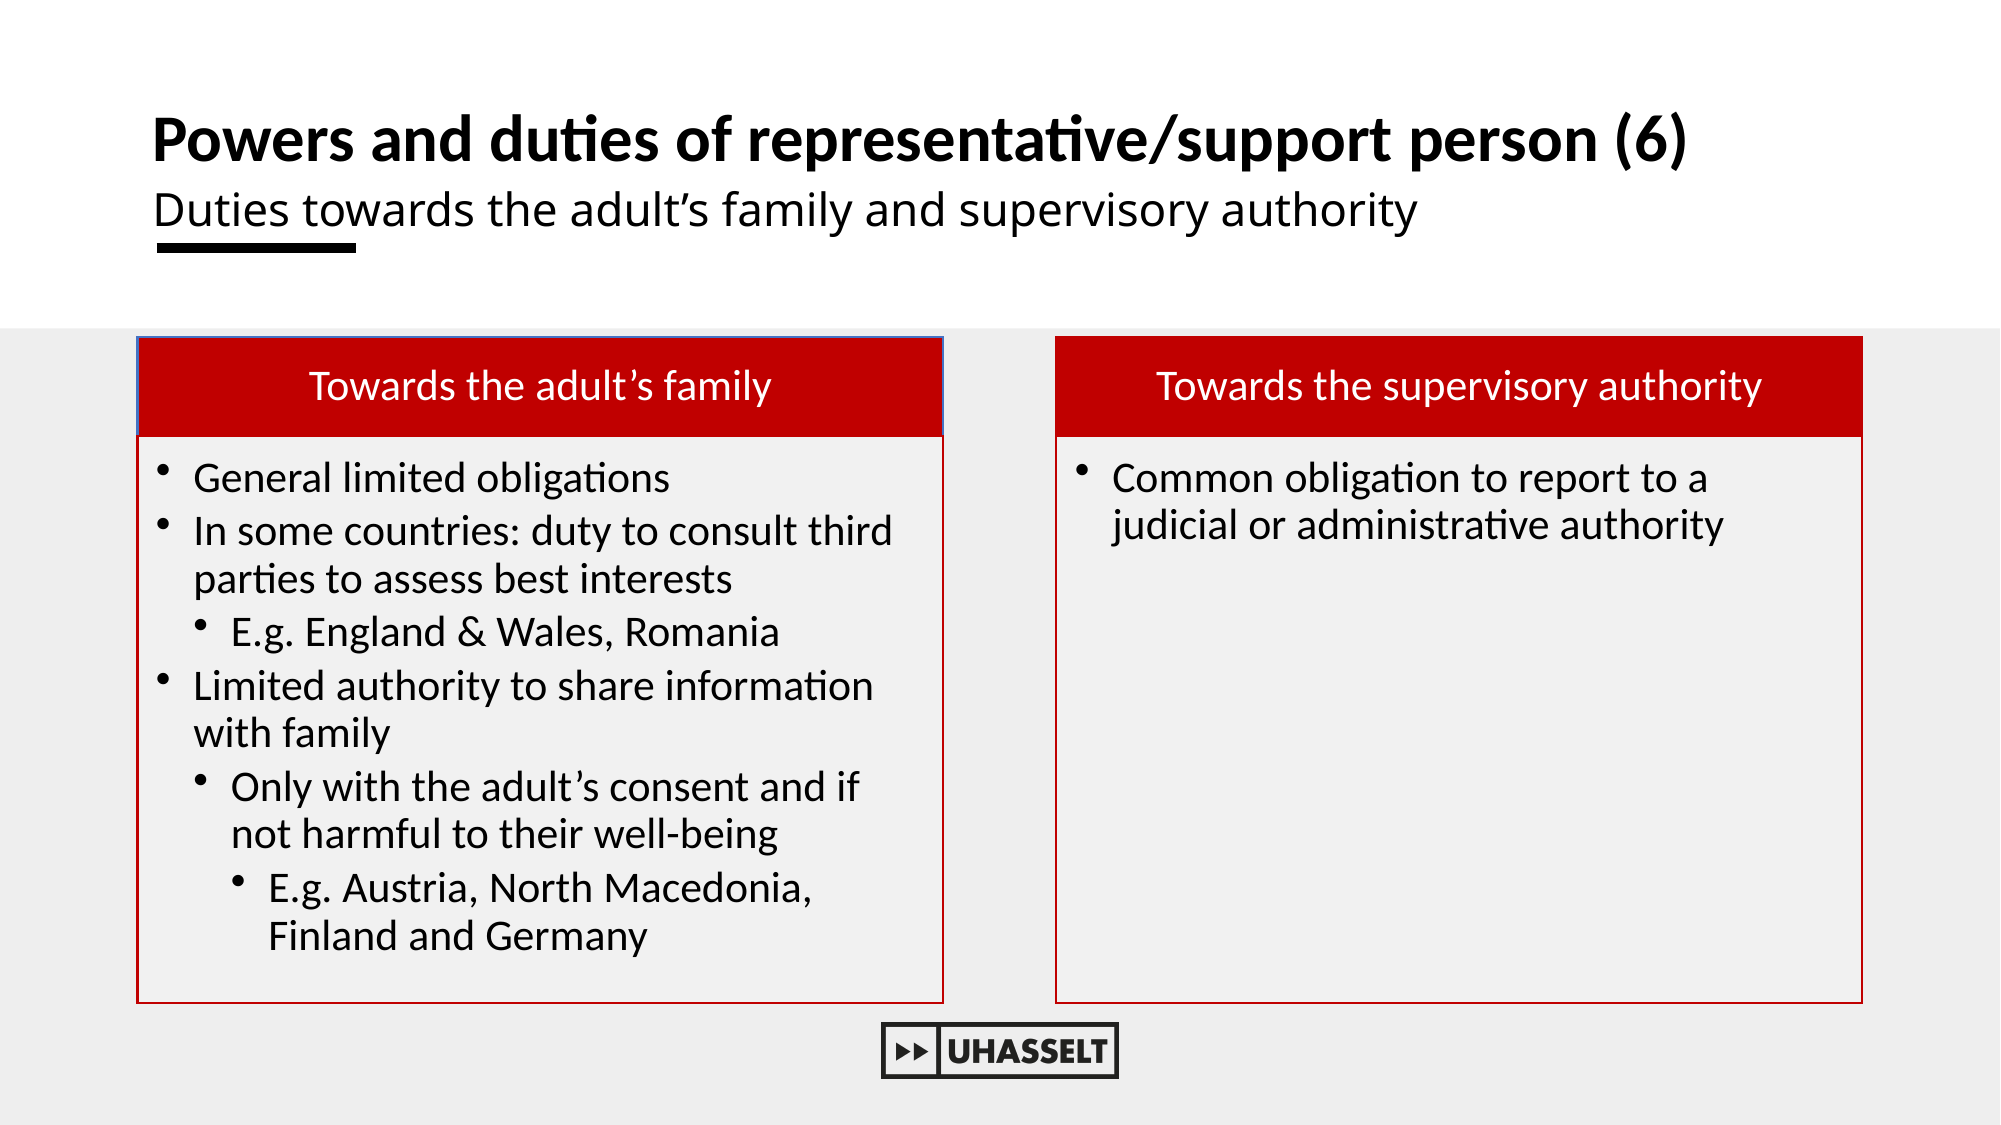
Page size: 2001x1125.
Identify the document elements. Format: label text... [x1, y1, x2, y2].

subtitle Duties towards the adult’s family and supervisory authority [137, 178, 1863, 257]
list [137, 331, 1863, 1009]
picture [881, 1022, 1119, 1079]
title Powers and duties of representative/support person (6) [137, 82, 1863, 178]
